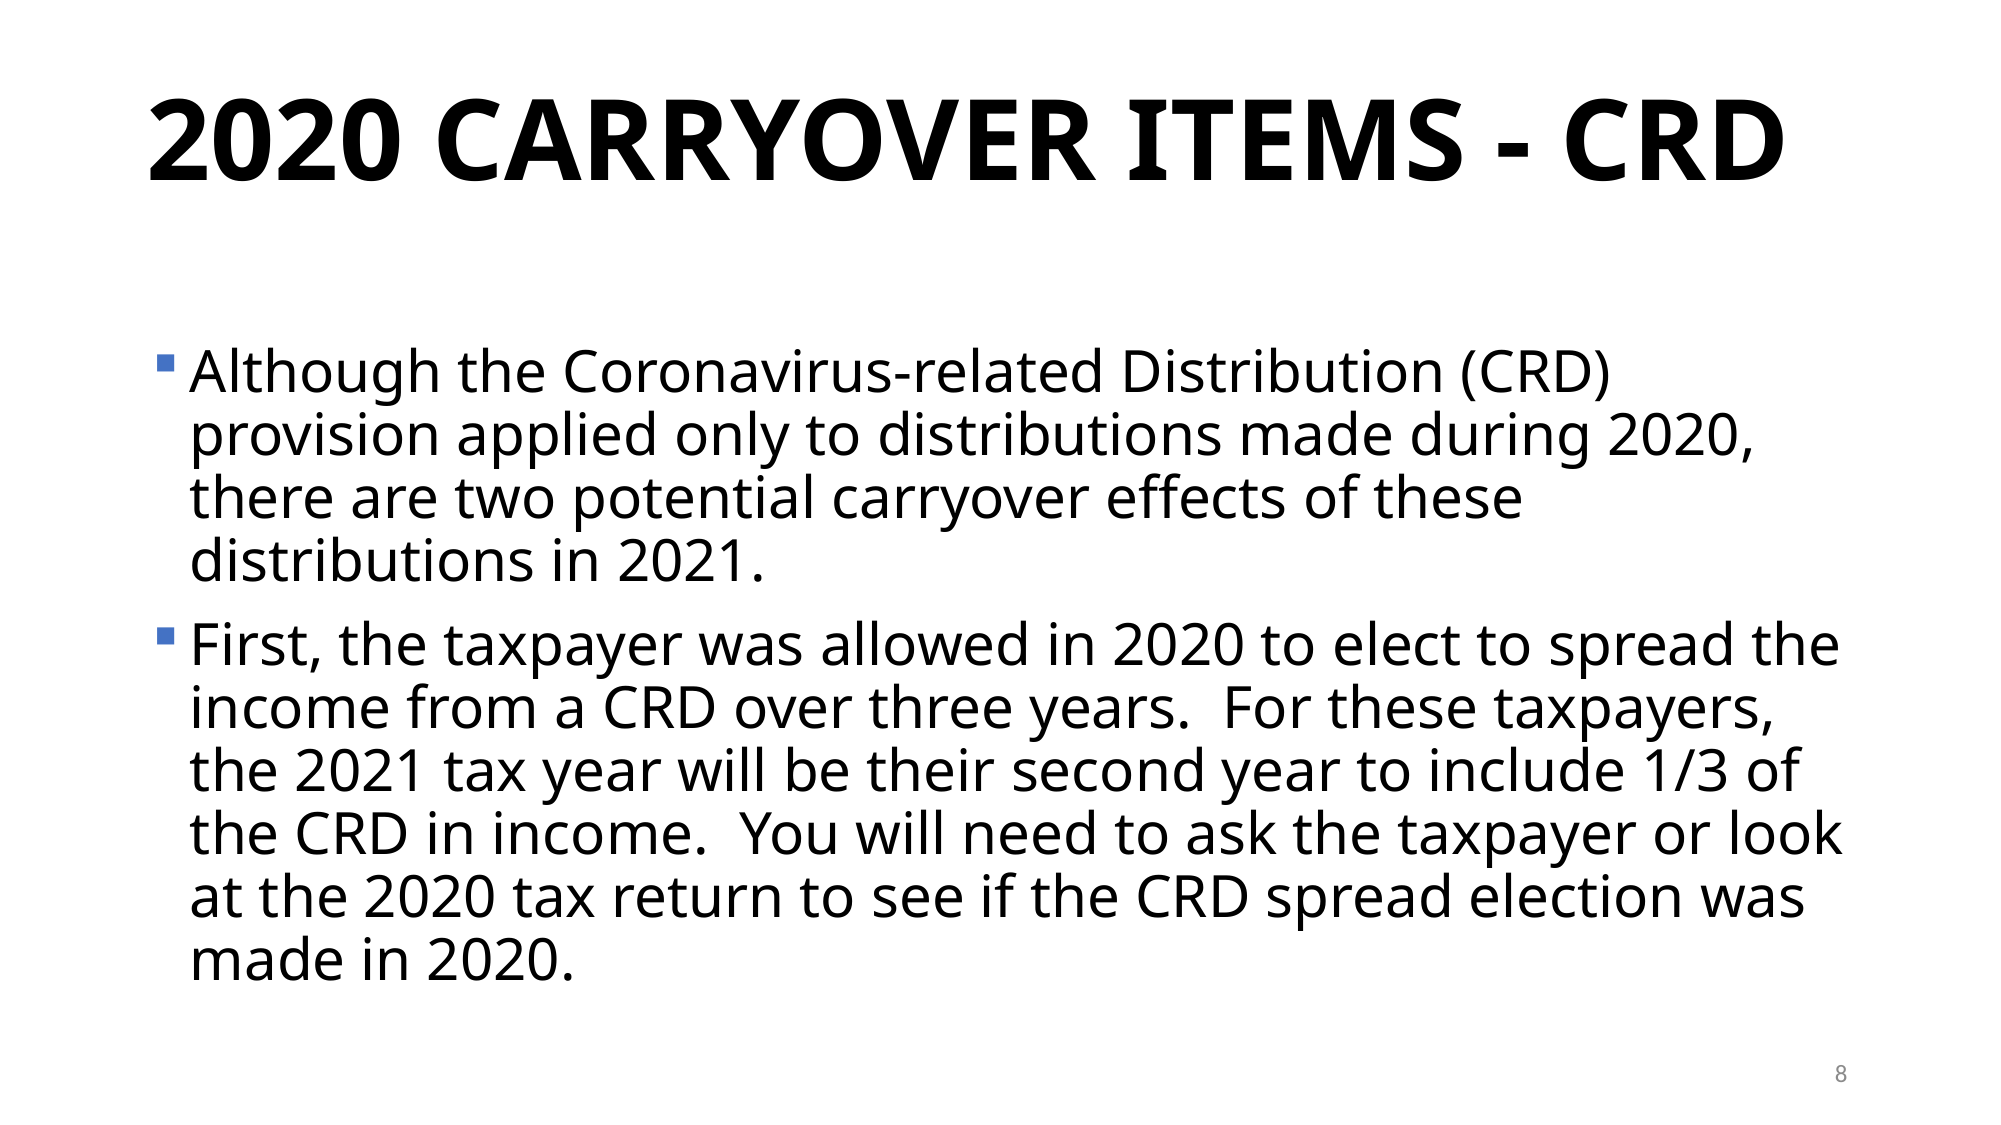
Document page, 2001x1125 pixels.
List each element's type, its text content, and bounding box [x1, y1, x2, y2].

title 2020 CARRYOVER ITEMS - CRD [131, 20, 1857, 269]
list Although the Coronavirus-related Distribution (CRD) provision applied only to distributions made during 2020, there are two potential carryover effects of these distributions in 2021. First, the taxpayer was allowed in 2020 to elect to spread the income from a CRD over three years. For these taxpayers, the 2021 tax year will be their second year to include 1/3 of the CRD in income. You will need to ask the taxpayer or look at the 2020 tax return to see if the CRD spread election was made in 2020. [137, 335, 1863, 1014]
slide_number 8 [1412, 1042, 1863, 1103]
